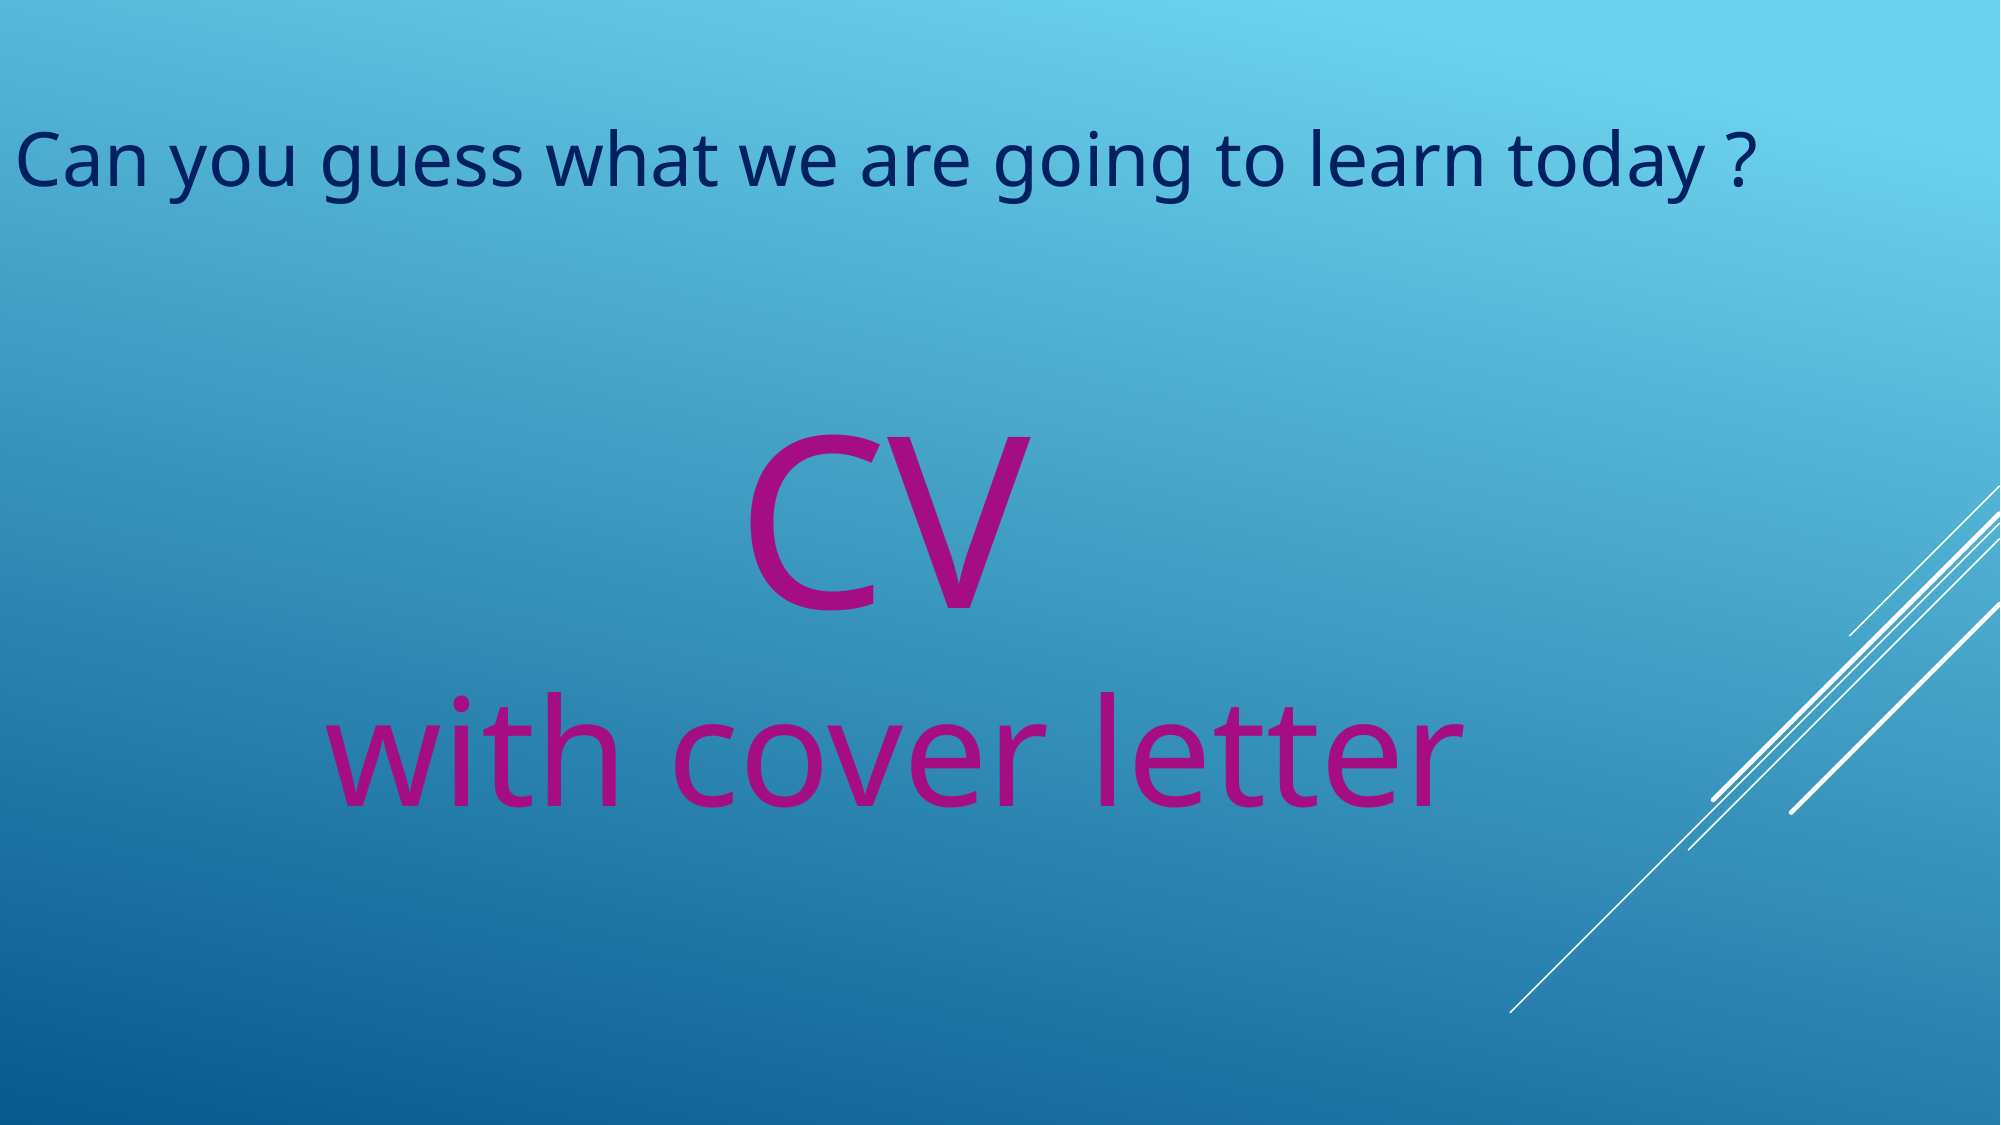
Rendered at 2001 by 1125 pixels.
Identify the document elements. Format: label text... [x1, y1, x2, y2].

text_box Can you guess what we are going to learn today ? [0, 104, 2000, 209]
text_box CV with cover letter [37, 361, 1953, 844]
